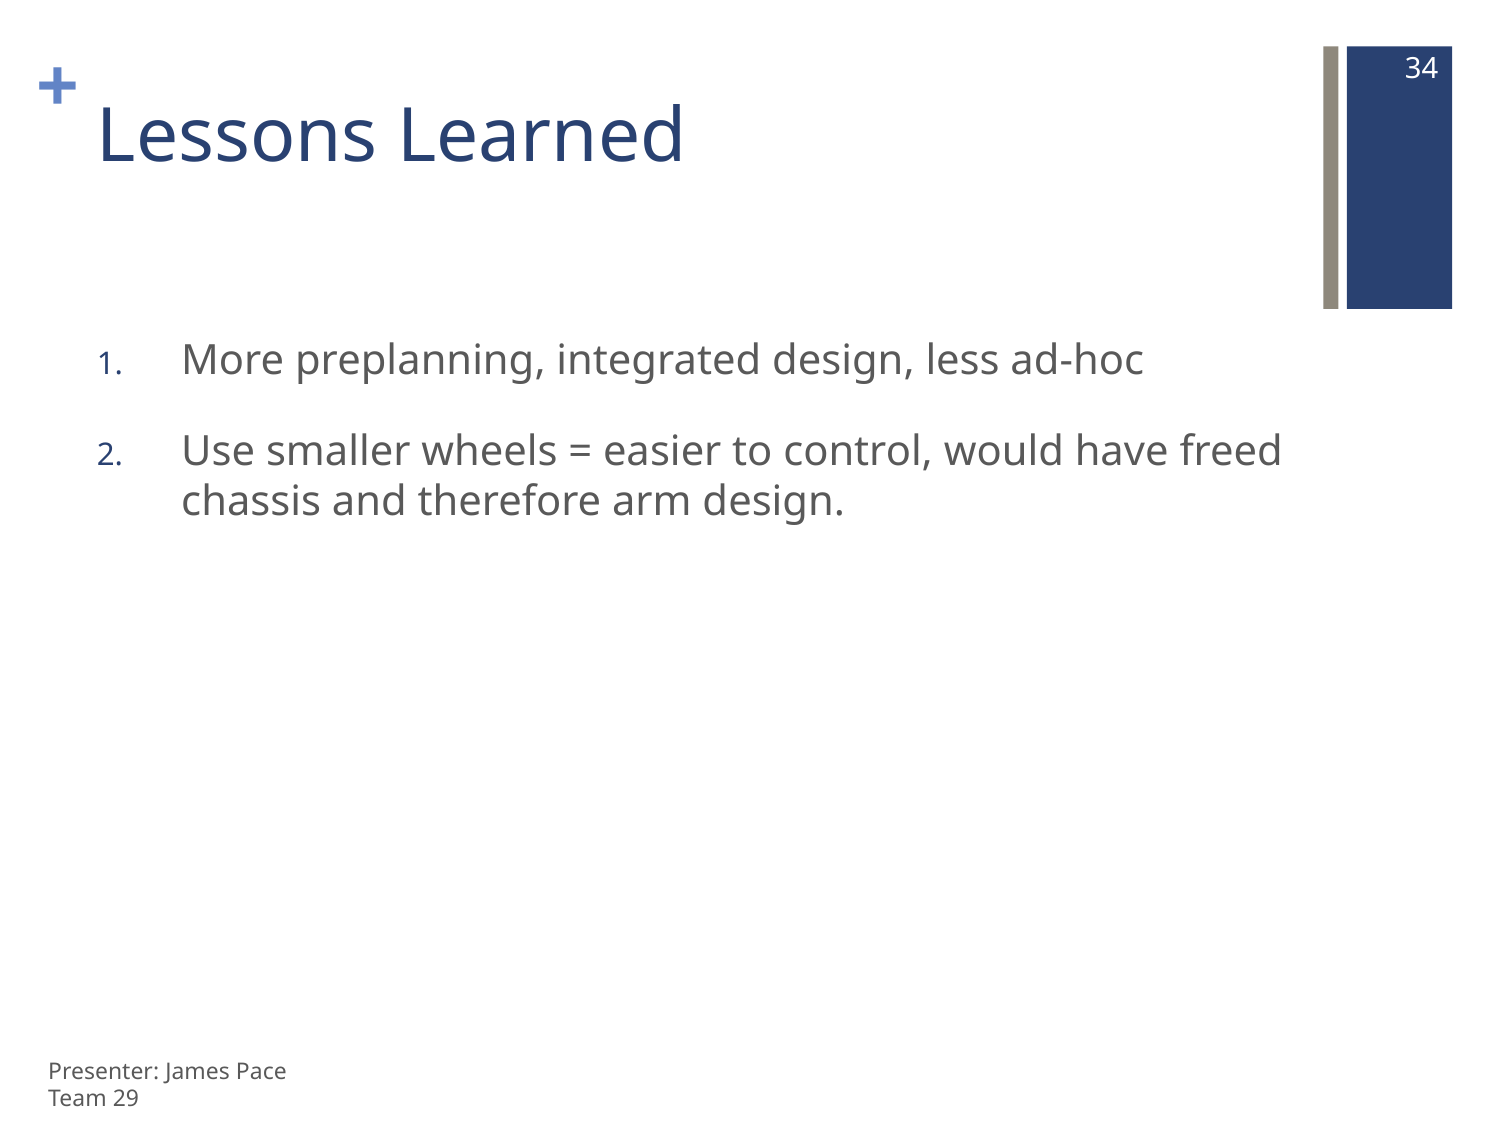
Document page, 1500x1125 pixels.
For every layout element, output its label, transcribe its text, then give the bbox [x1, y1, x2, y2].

footer Presenter: James Pace Team 29 [33, 1053, 1038, 1114]
list More preplanning, integrated design, less ad-hoc Use smaller wheels = easier to control, would have freed chassis and therefore arm design. [81, 324, 1322, 1005]
title Lessons Learned [81, 79, 1322, 263]
slide_number 34 [1362, 39, 1454, 100]
